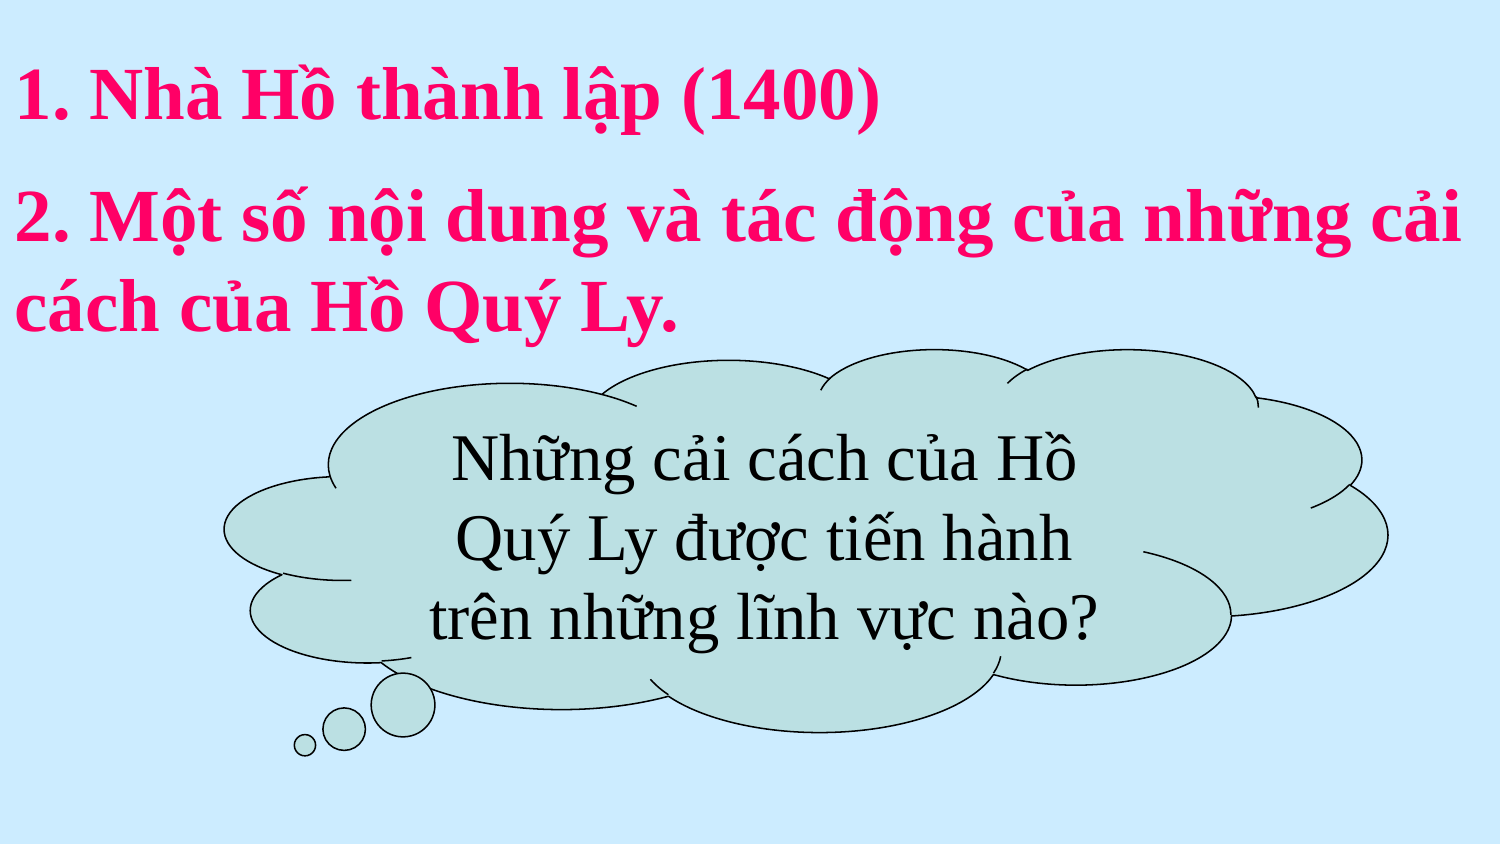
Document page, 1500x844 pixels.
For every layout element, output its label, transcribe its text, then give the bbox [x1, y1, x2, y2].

text_box Những cải cách của Hồ Quý Ly được tiến hành trên những lĩnh vực nào? [224, 349, 1389, 737]
text_box 1. Nhà Hồ thành lập (1400) [0, 37, 1175, 143]
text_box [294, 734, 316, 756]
text_box 2. Một số nội dung và tác động của những cải cách của Hồ Quý Ly. [0, 159, 1500, 355]
text_box Những cải cách của Hồ Quý Ly được tiến hành trên những lĩnh vực nào? [322, 707, 366, 751]
